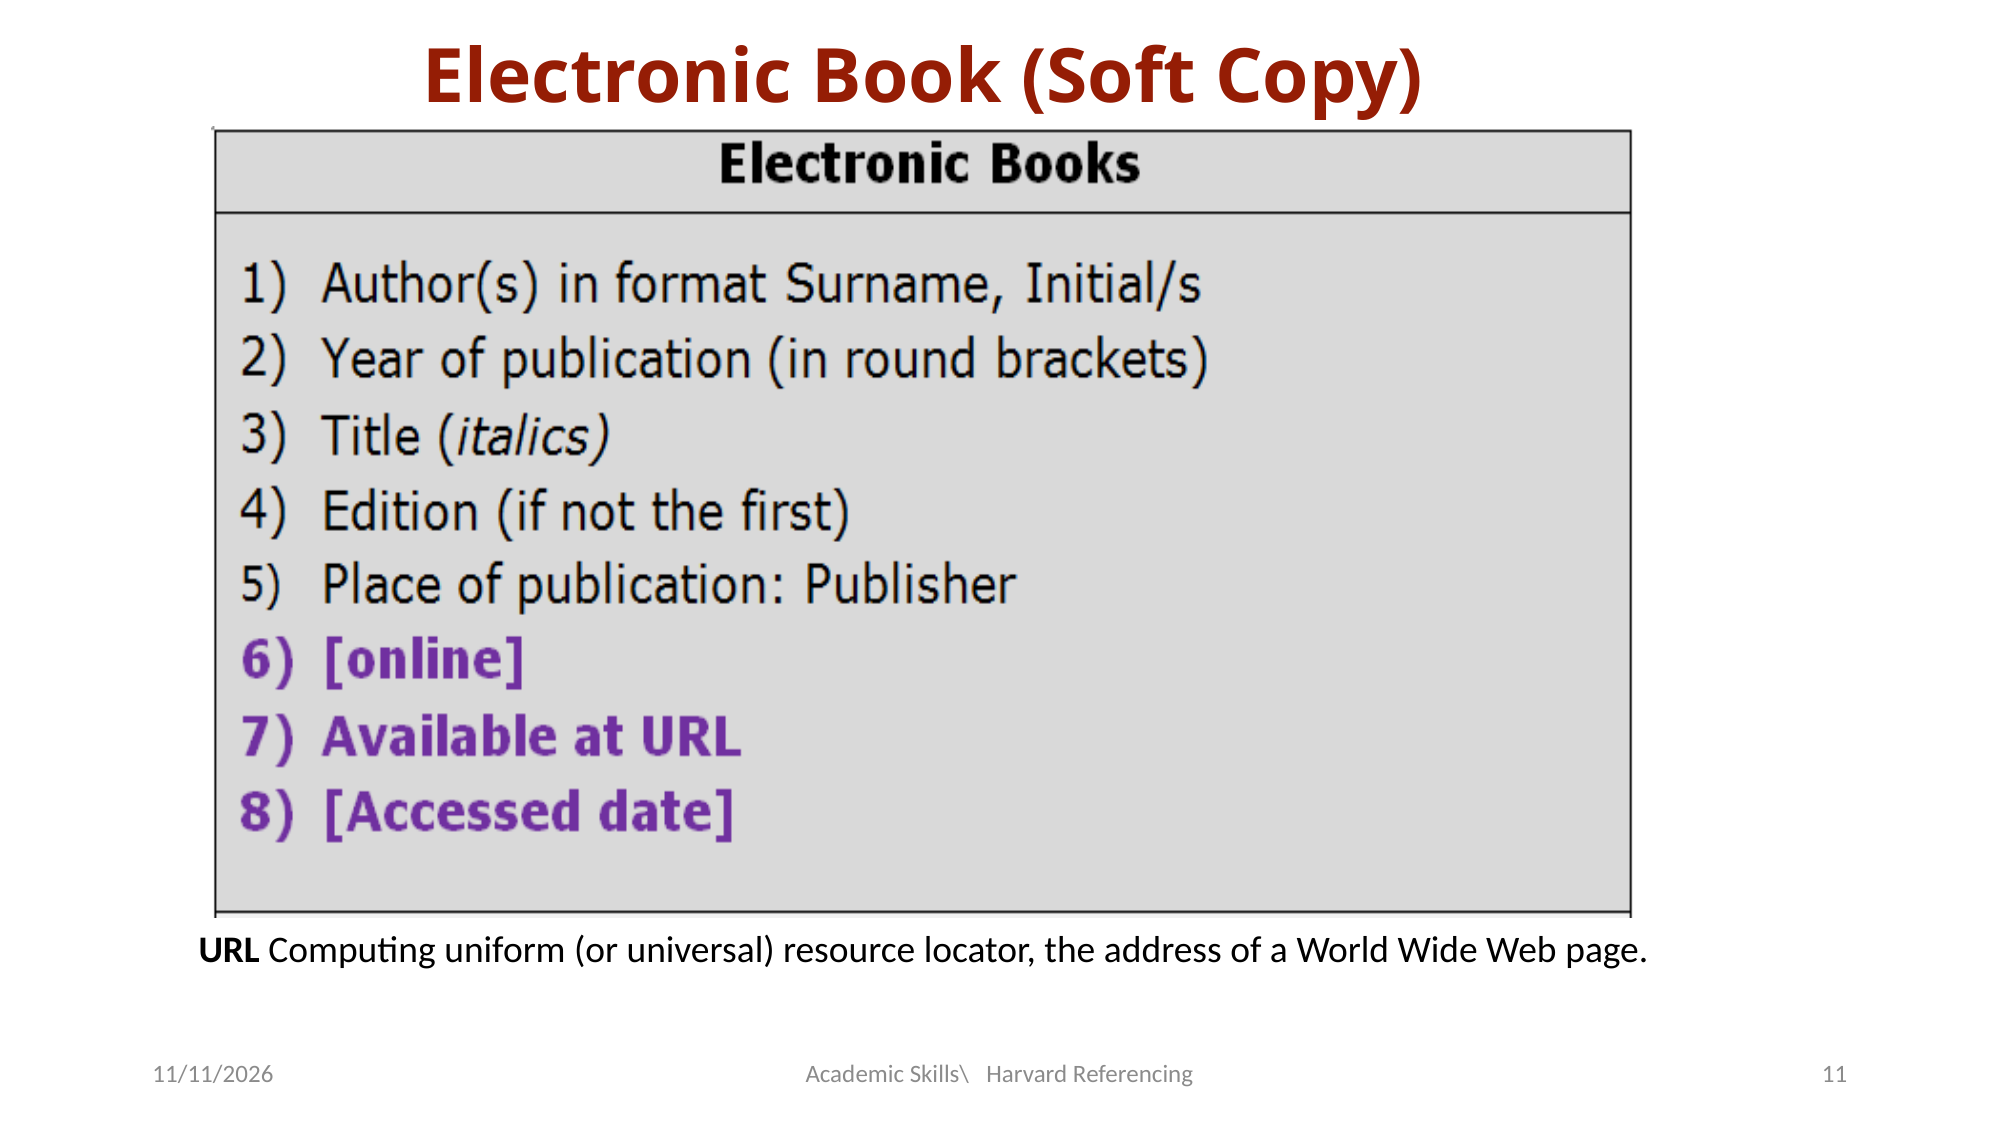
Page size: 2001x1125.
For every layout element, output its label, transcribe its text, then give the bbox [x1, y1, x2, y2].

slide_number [137, 1042, 588, 1103]
picture [211, 126, 1636, 918]
text_box Electronic Book (Soft Copy) [407, 20, 1440, 126]
text_box URL Computing uniform (or universal) resource locator, the address of a World Wide Web page. [183, 917, 1707, 978]
footer Academic Skills\ Harvard Referencing [662, 1042, 1338, 1103]
slide_number 11 [1412, 1042, 1863, 1103]
